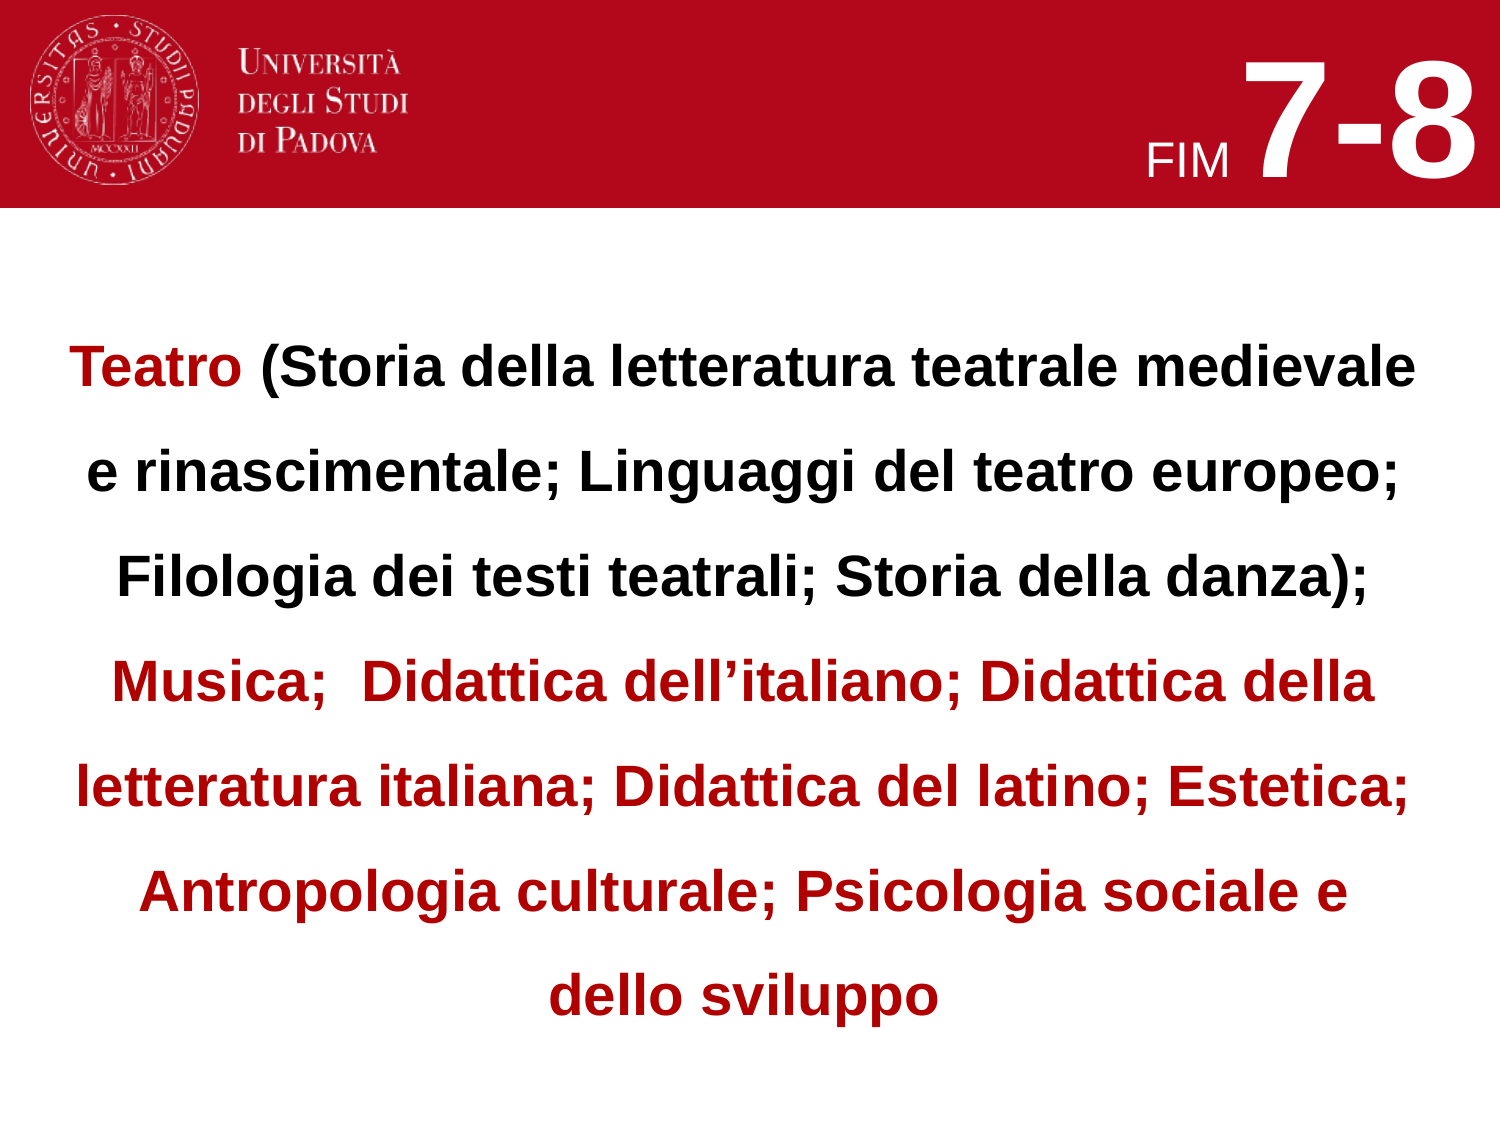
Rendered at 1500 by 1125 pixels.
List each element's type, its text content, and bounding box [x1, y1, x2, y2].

text_box [29, 243, 1211, 719]
text_box [0, 0, 1500, 208]
picture [29, 15, 408, 185]
text_box FIM 7-8 [1129, 3, 1496, 254]
text_box Teatro (Storia della letteratura teatrale medievale e rinascimentale; Linguaggi del teatro europeo; Filologia dei testi teatrali; Storia della danza); Musica; Didattica dell’italiano; Didattica della letteratura italiana; Didattica del latino; Estetica; Antropologia culturale; Psicologia sociale e dello sviluppo [53, 285, 1436, 1125]
